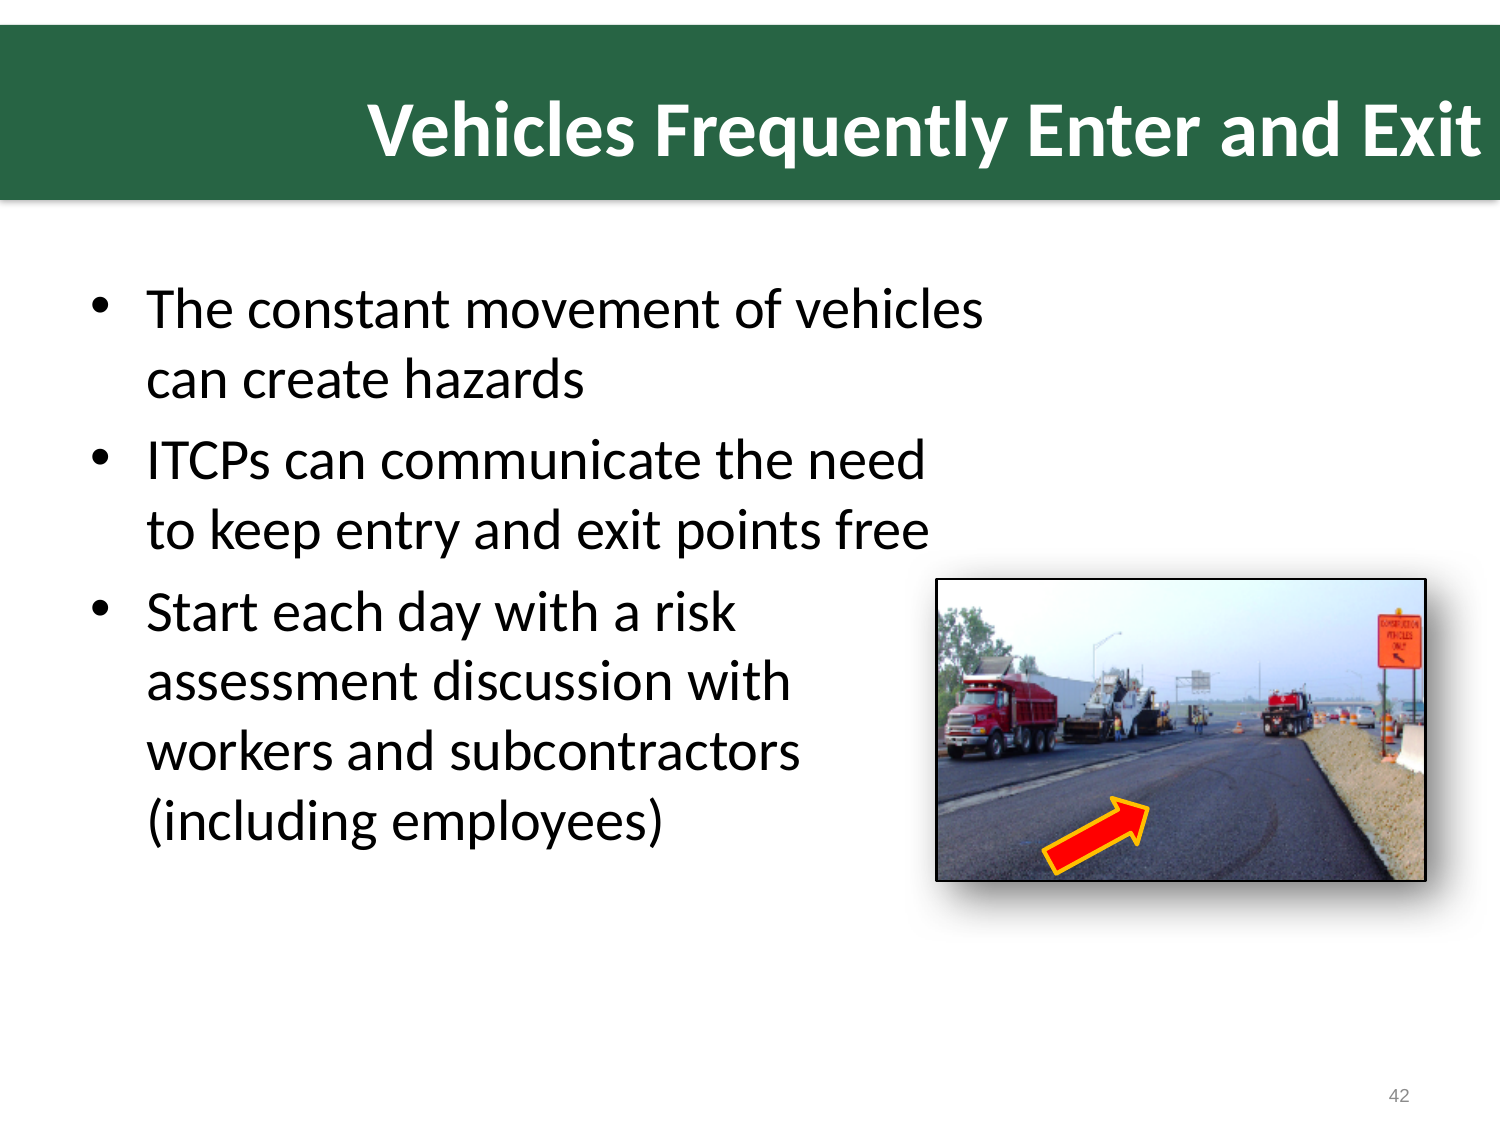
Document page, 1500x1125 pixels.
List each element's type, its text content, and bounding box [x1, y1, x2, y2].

slide_number 42 [1350, 1065, 1425, 1125]
list The constant movement of vehicles can create hazards ITCPs can communicate the need to keep entry and exit points free Start each day with a risk assessment discussion with workers and subcontractors (including employees) [75, 262, 1000, 1005]
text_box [937, 579, 1425, 881]
title Vehicles Frequently Enter and Exit [12, 37, 1500, 213]
